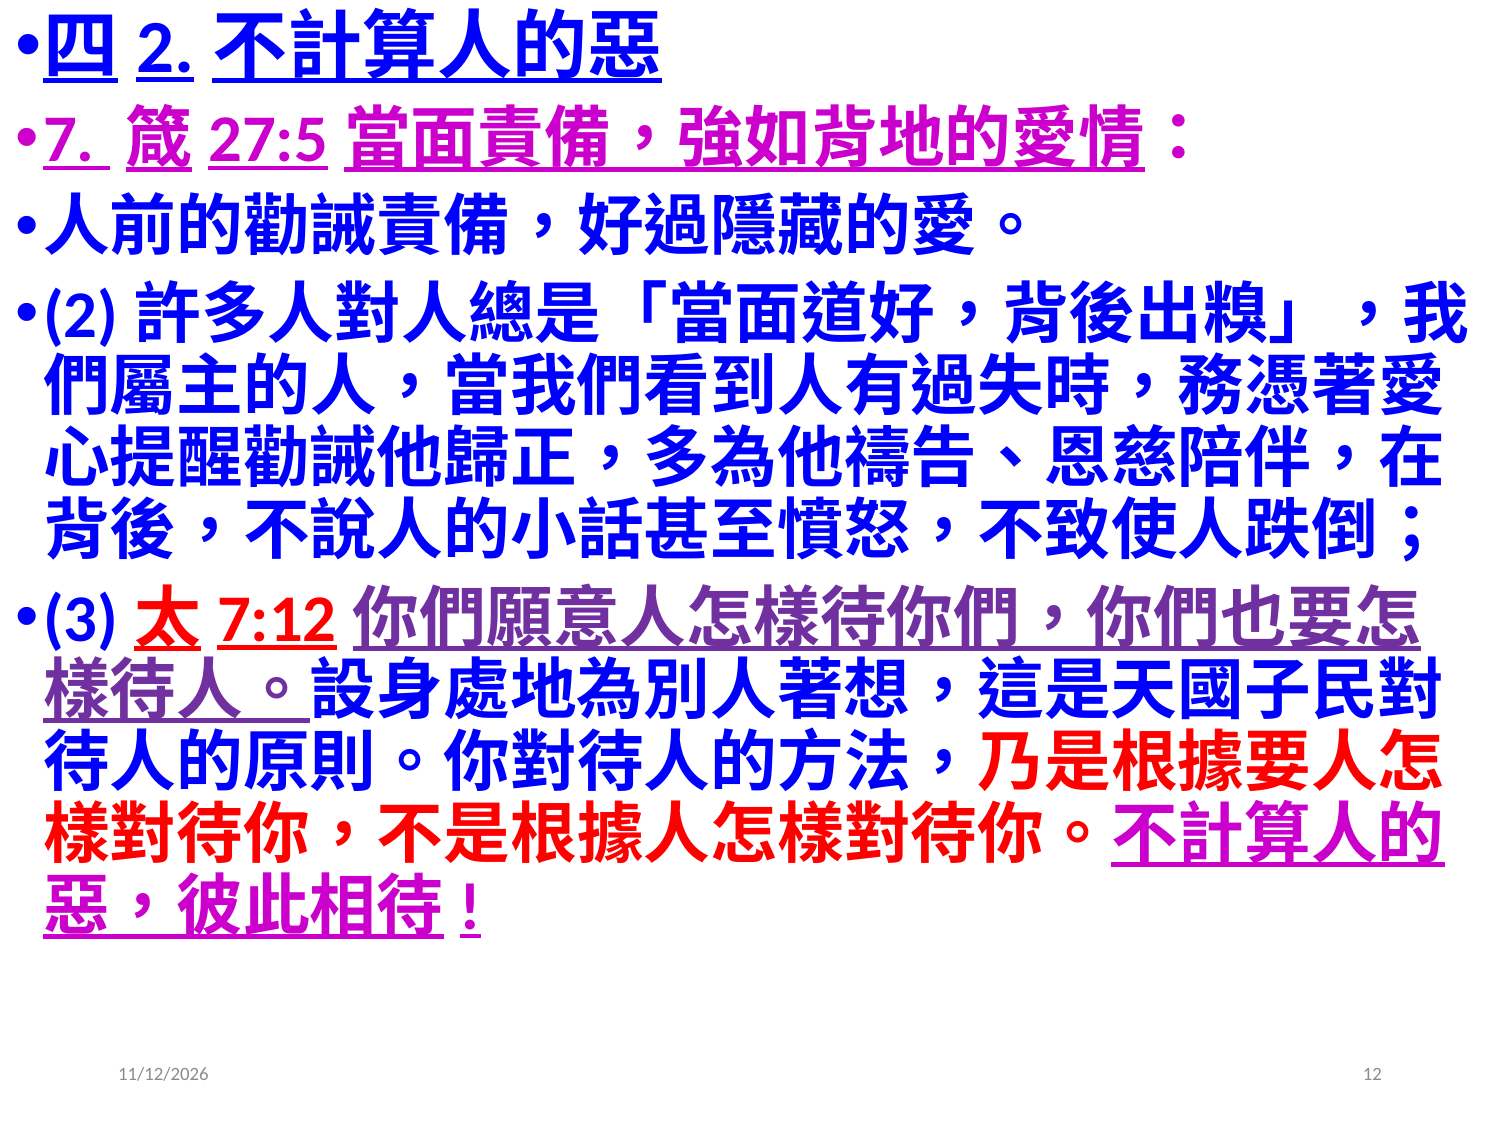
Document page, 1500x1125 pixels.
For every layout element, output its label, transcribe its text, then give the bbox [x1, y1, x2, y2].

list 四2.不計算人的惡 7. 箴27:5當面責備，強如背地的愛情： 人前的勸誡責備，好過隱藏的愛。 (2)許多人對人總是「當面道好，背後出糗」，我們屬主的人，當我們看到人有過失時，務憑著愛心提醒勸誡他歸正，多為他禱告、恩慈陪伴，在背後，不說人的小話甚至憤怒，不致使人跌倒； (3)太7:12你們願意人怎樣待你們，你們也要怎樣待人。設身處地為別人著想，這是天國子民對待人的原則。你對待人的方法，乃是根據要人怎樣對待你，不是根據人怎樣對待你。不計算人的惡，彼此相待! [0, 0, 1500, 1125]
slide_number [103, 1042, 441, 1103]
slide_number 12 [1059, 1042, 1397, 1103]
